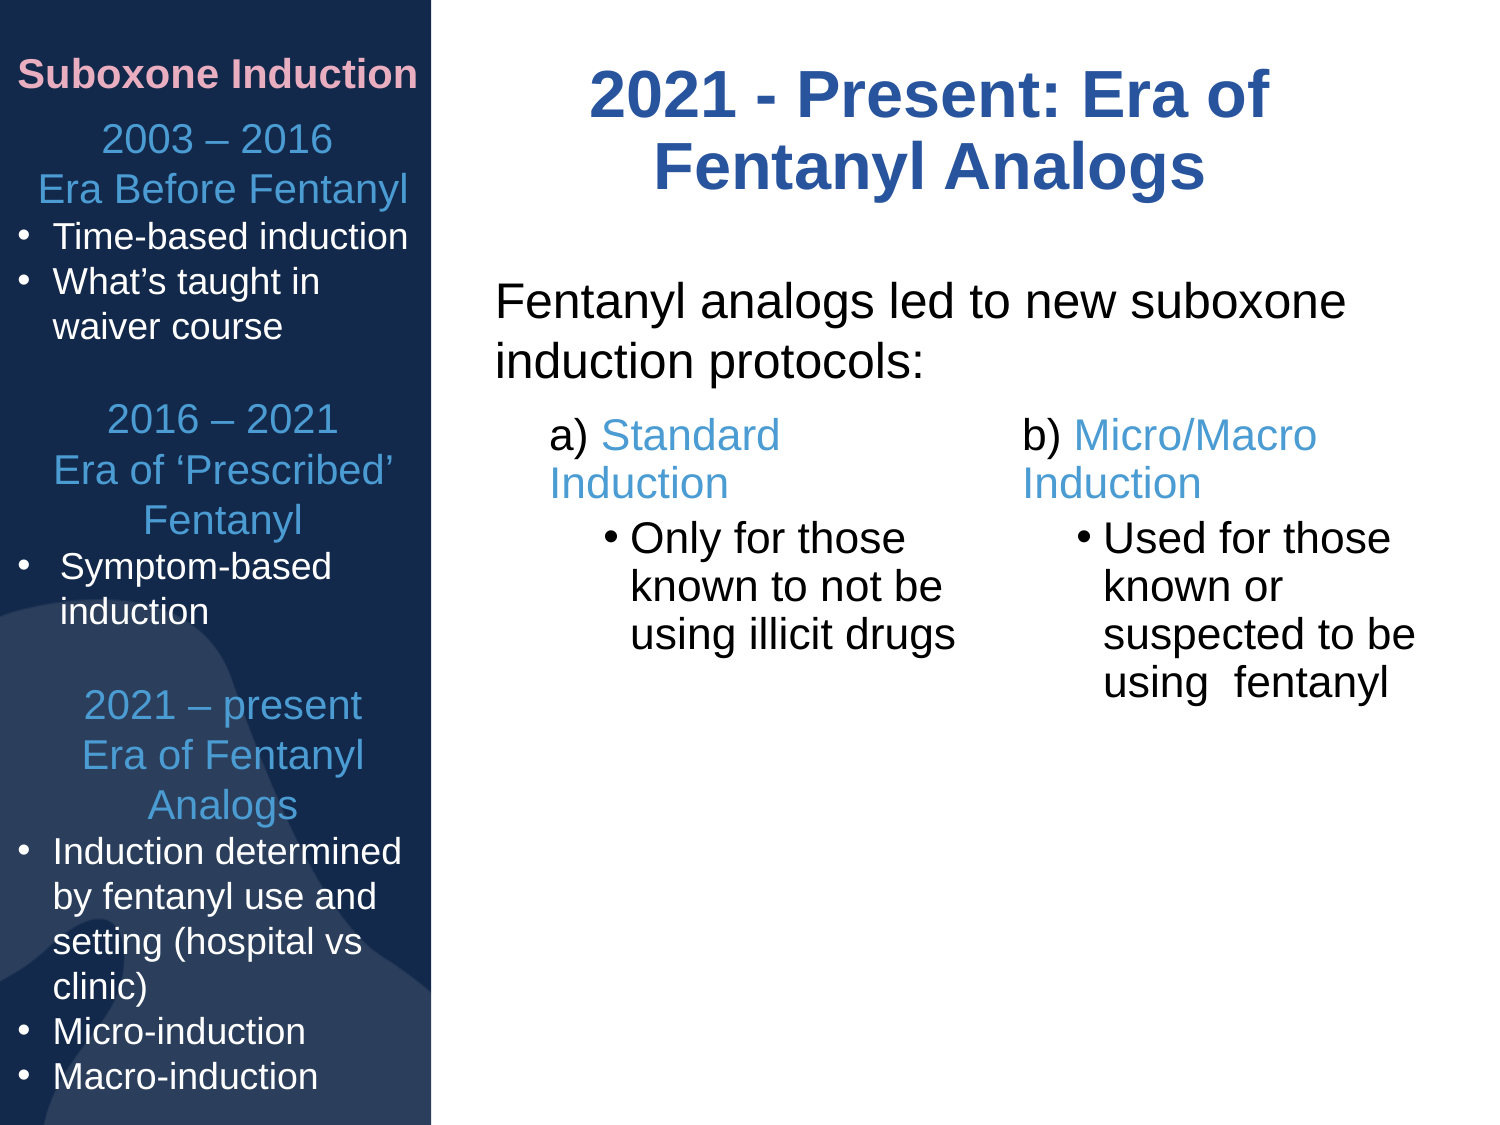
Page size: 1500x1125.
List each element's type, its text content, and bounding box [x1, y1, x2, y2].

title 2021 - Present: Era of Fentanyl Analogs [480, 90, 1380, 174]
picture [0, 0, 432, 1125]
text_box Suboxone Induction [2, 39, 444, 104]
text_box Fentanyl analogs led to new suboxone induction protocols: [479, 260, 1430, 396]
text_box 2003 – 2016 Era Before Fentanyl Time-based induction What’s taught in waiver course 2016 – 2021 Era of ‘Prescribed’ Fentanyl Symptom-based induction 2021 – present Era of Fentanyl Analogs Induction determined by fentanyl use and setting (hospital vs clinic) Micro-induction Macro-induction [2, 104, 444, 1105]
list a) Standard Induction Only for those known to not be using illicit drugs b) Micro/Macro Induction Used for those known or suspected to be using fentanyl [480, 404, 1456, 801]
